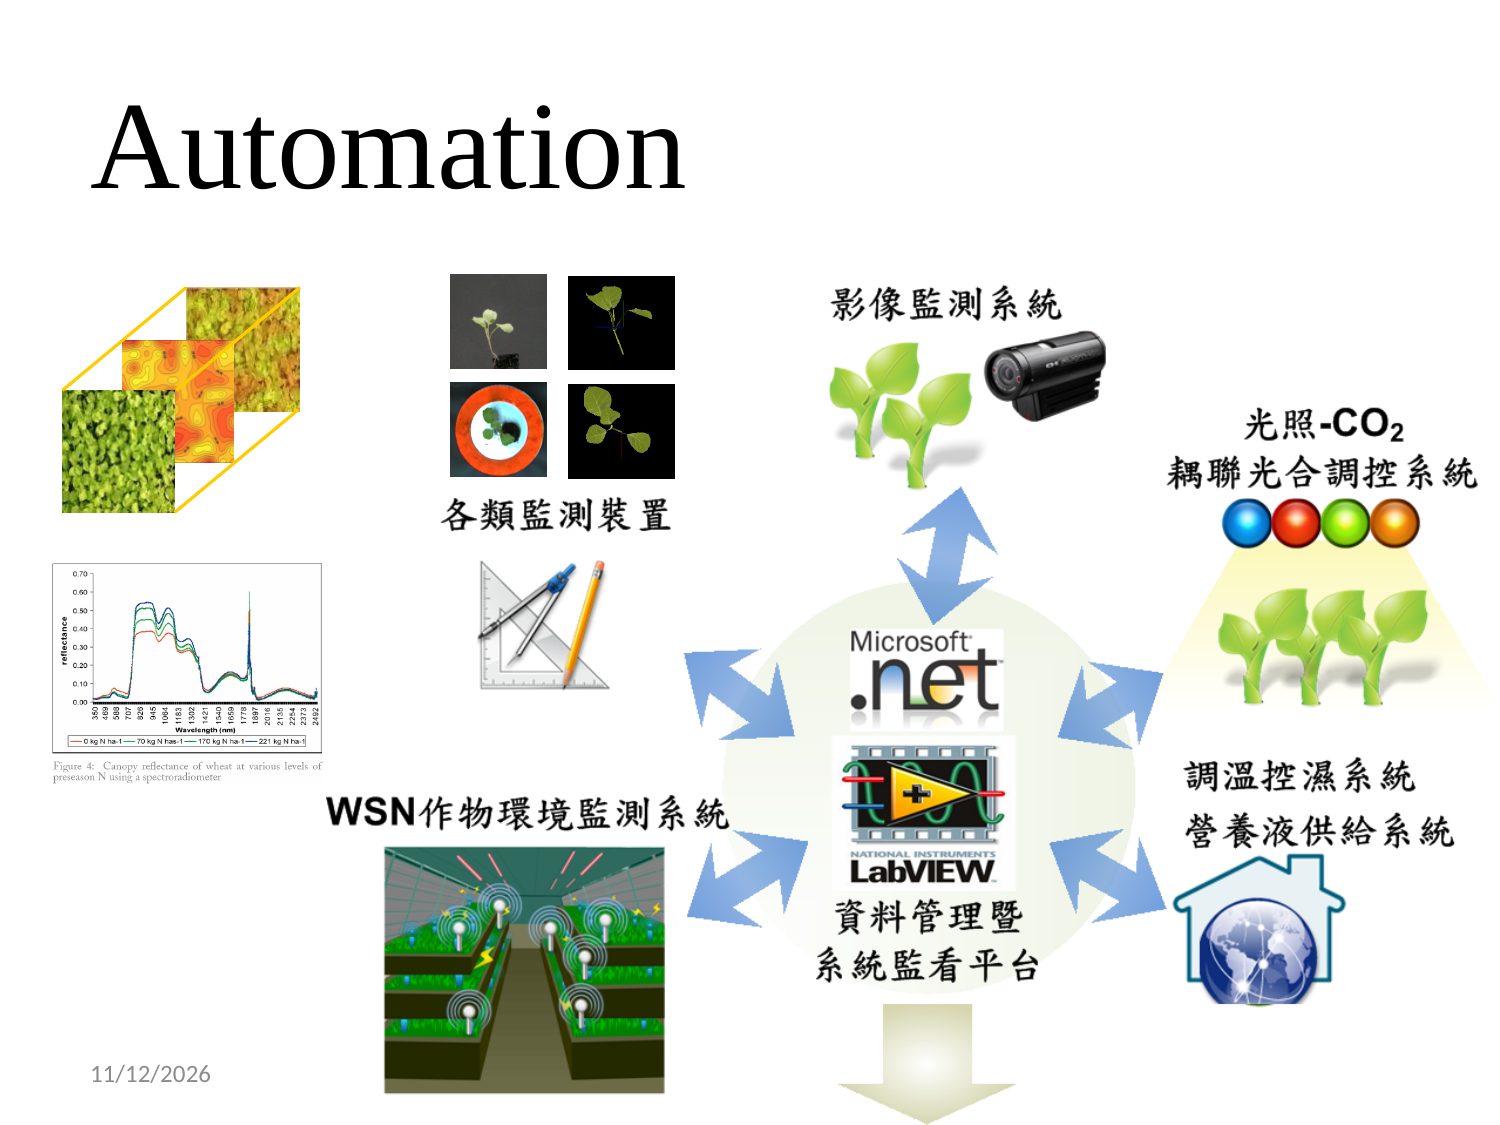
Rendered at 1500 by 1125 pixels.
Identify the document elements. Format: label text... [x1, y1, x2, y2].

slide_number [75, 1042, 321, 1103]
picture [49, 274, 1500, 1125]
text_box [62, 287, 351, 513]
title Automation [75, 45, 1425, 233]
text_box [399, 274, 676, 504]
